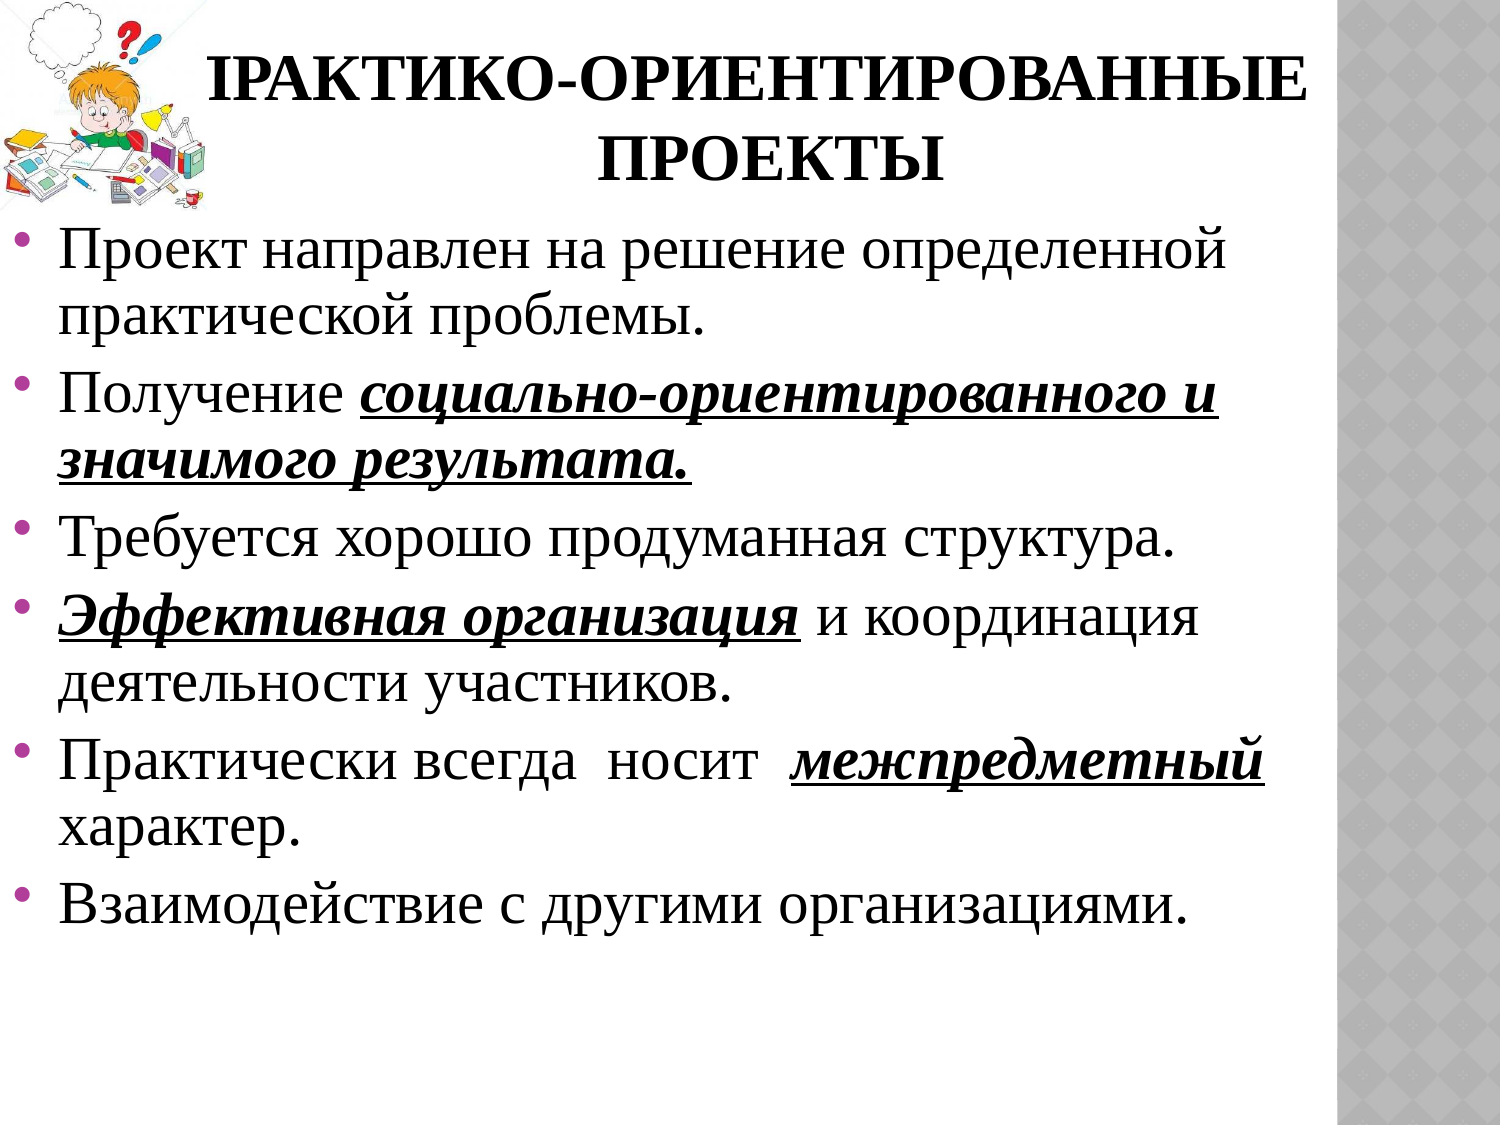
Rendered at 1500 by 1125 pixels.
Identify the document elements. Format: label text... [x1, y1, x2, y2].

picture [0, 0, 208, 212]
list Проект направлен на решение определенной практической проблемы. Получение социально-ориентированного и значимого результата. Требуется хорошо продуманная структура. Эффективная организация и координация деятельности участников. Практически всегда носит межпредметный характер. Взаимодействие с другими организациями. [0, 208, 1460, 947]
title Практико-ориентированные проекты [213, 90, 1500, 195]
